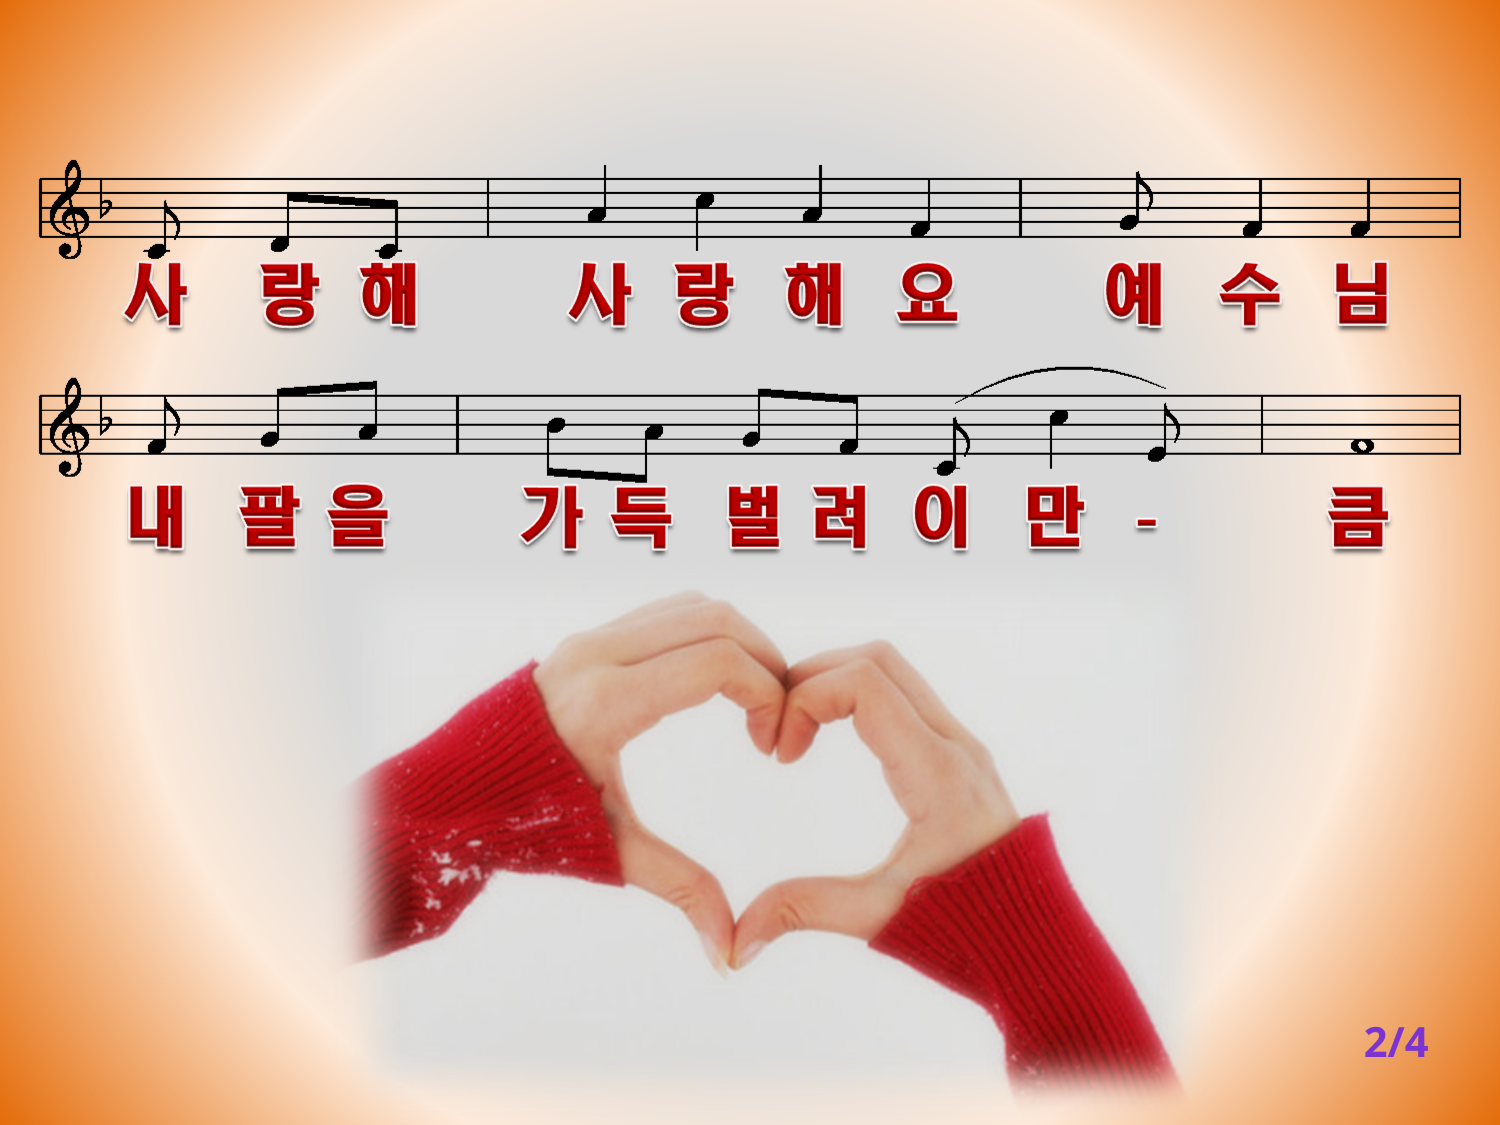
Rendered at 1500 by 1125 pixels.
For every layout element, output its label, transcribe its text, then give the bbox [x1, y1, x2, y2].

text_box 2/4 [1348, 1007, 1445, 1073]
picture [0, 0, 1500, 1125]
